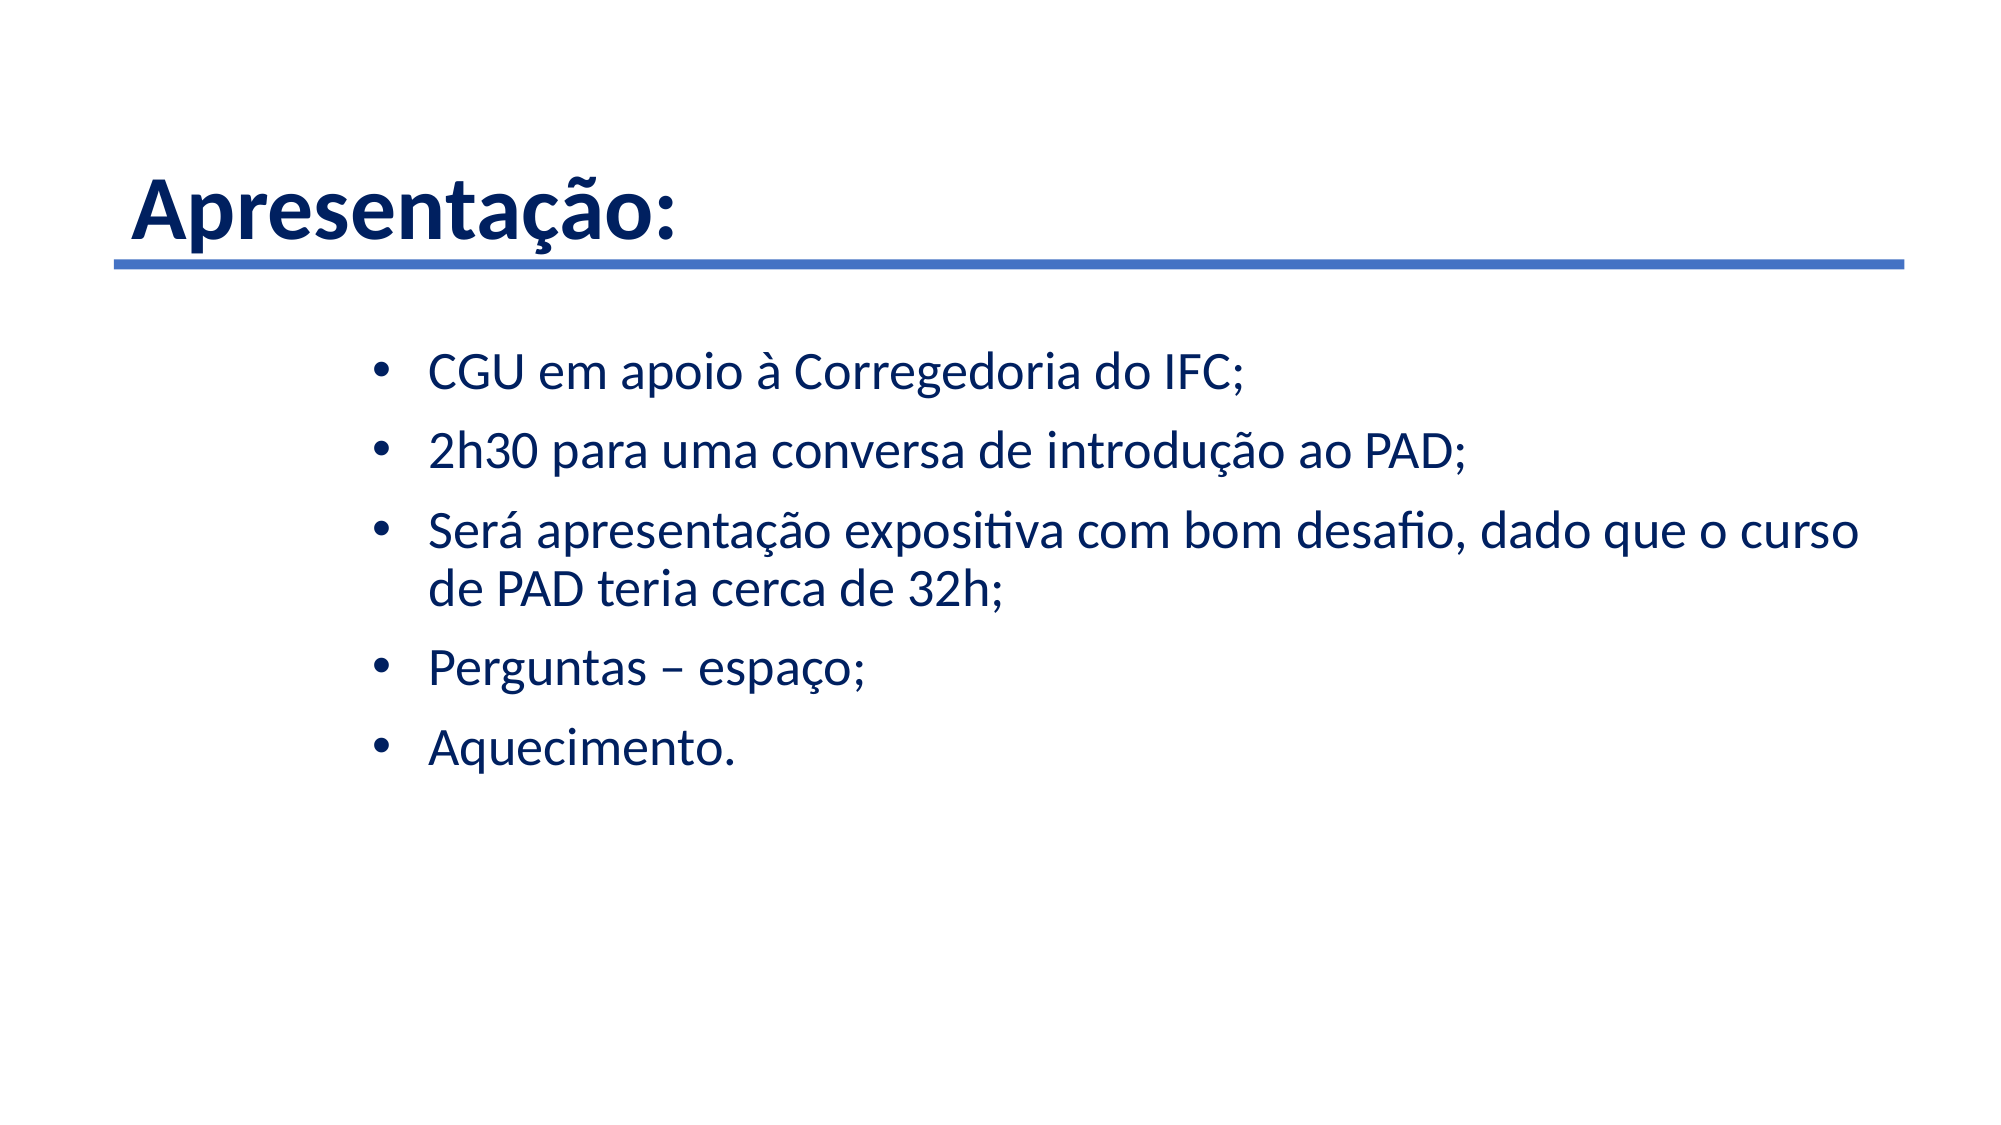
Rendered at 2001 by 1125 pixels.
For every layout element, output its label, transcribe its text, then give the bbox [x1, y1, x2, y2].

list CGU em apoio à Corregedoria do IFC; 2h30 para uma conversa de introdução ao PAD; Será apresentação expositiva com bom desafio, dado que o curso de PAD teria cerca de 32h; Perguntas – espaço; Aquecimento. [357, 335, 1889, 1066]
text_box Apresentação: [116, 140, 695, 258]
text_box [113, 258, 1905, 270]
